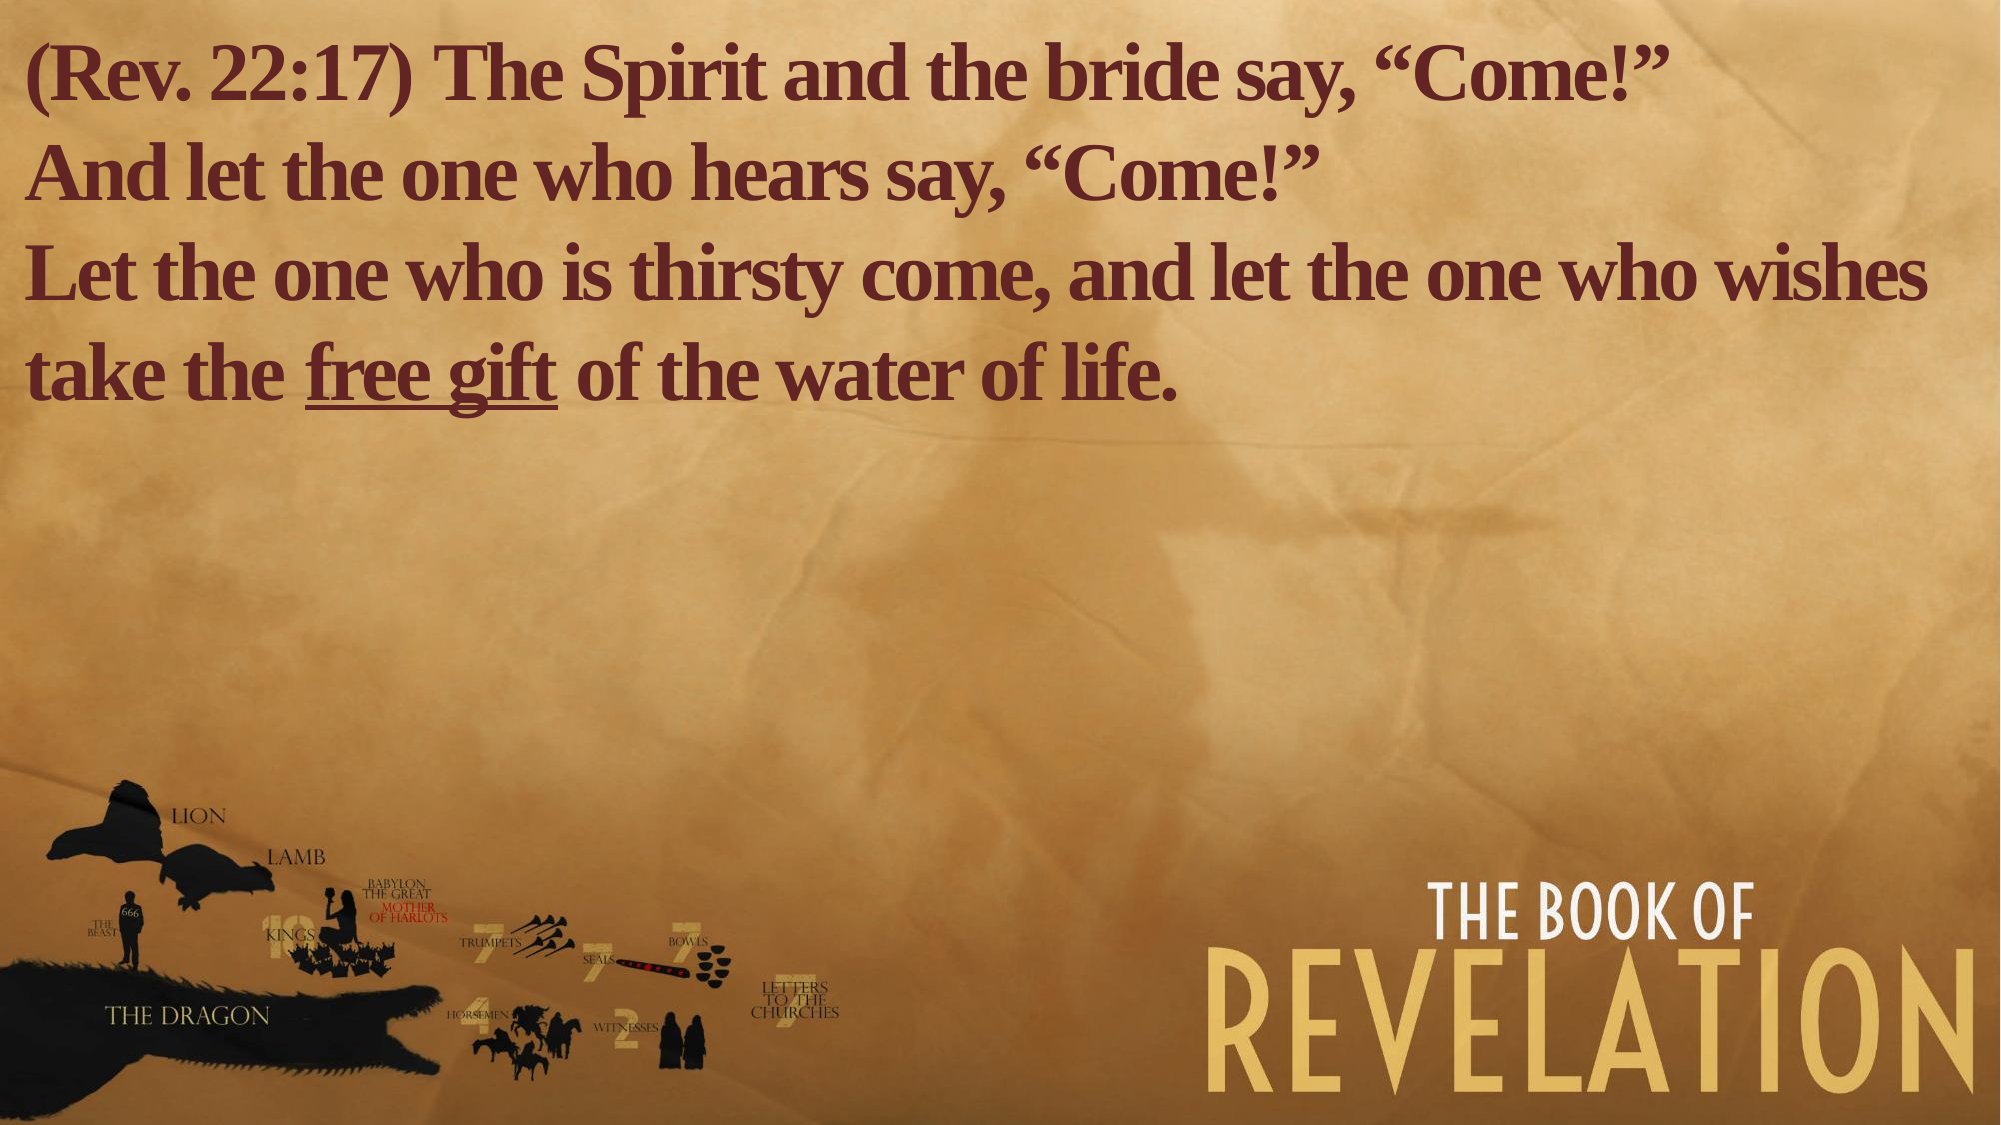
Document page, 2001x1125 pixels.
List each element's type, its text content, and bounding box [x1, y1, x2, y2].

text_box (Rev. 22:17) The Spirit and the bride say, “Come!” And let the one who hears say, “Come!” Let the one who is thirsty come, and let the one who wishes take the free gift of the water of life. [9, 9, 1986, 425]
picture [0, 0, 2001, 1125]
